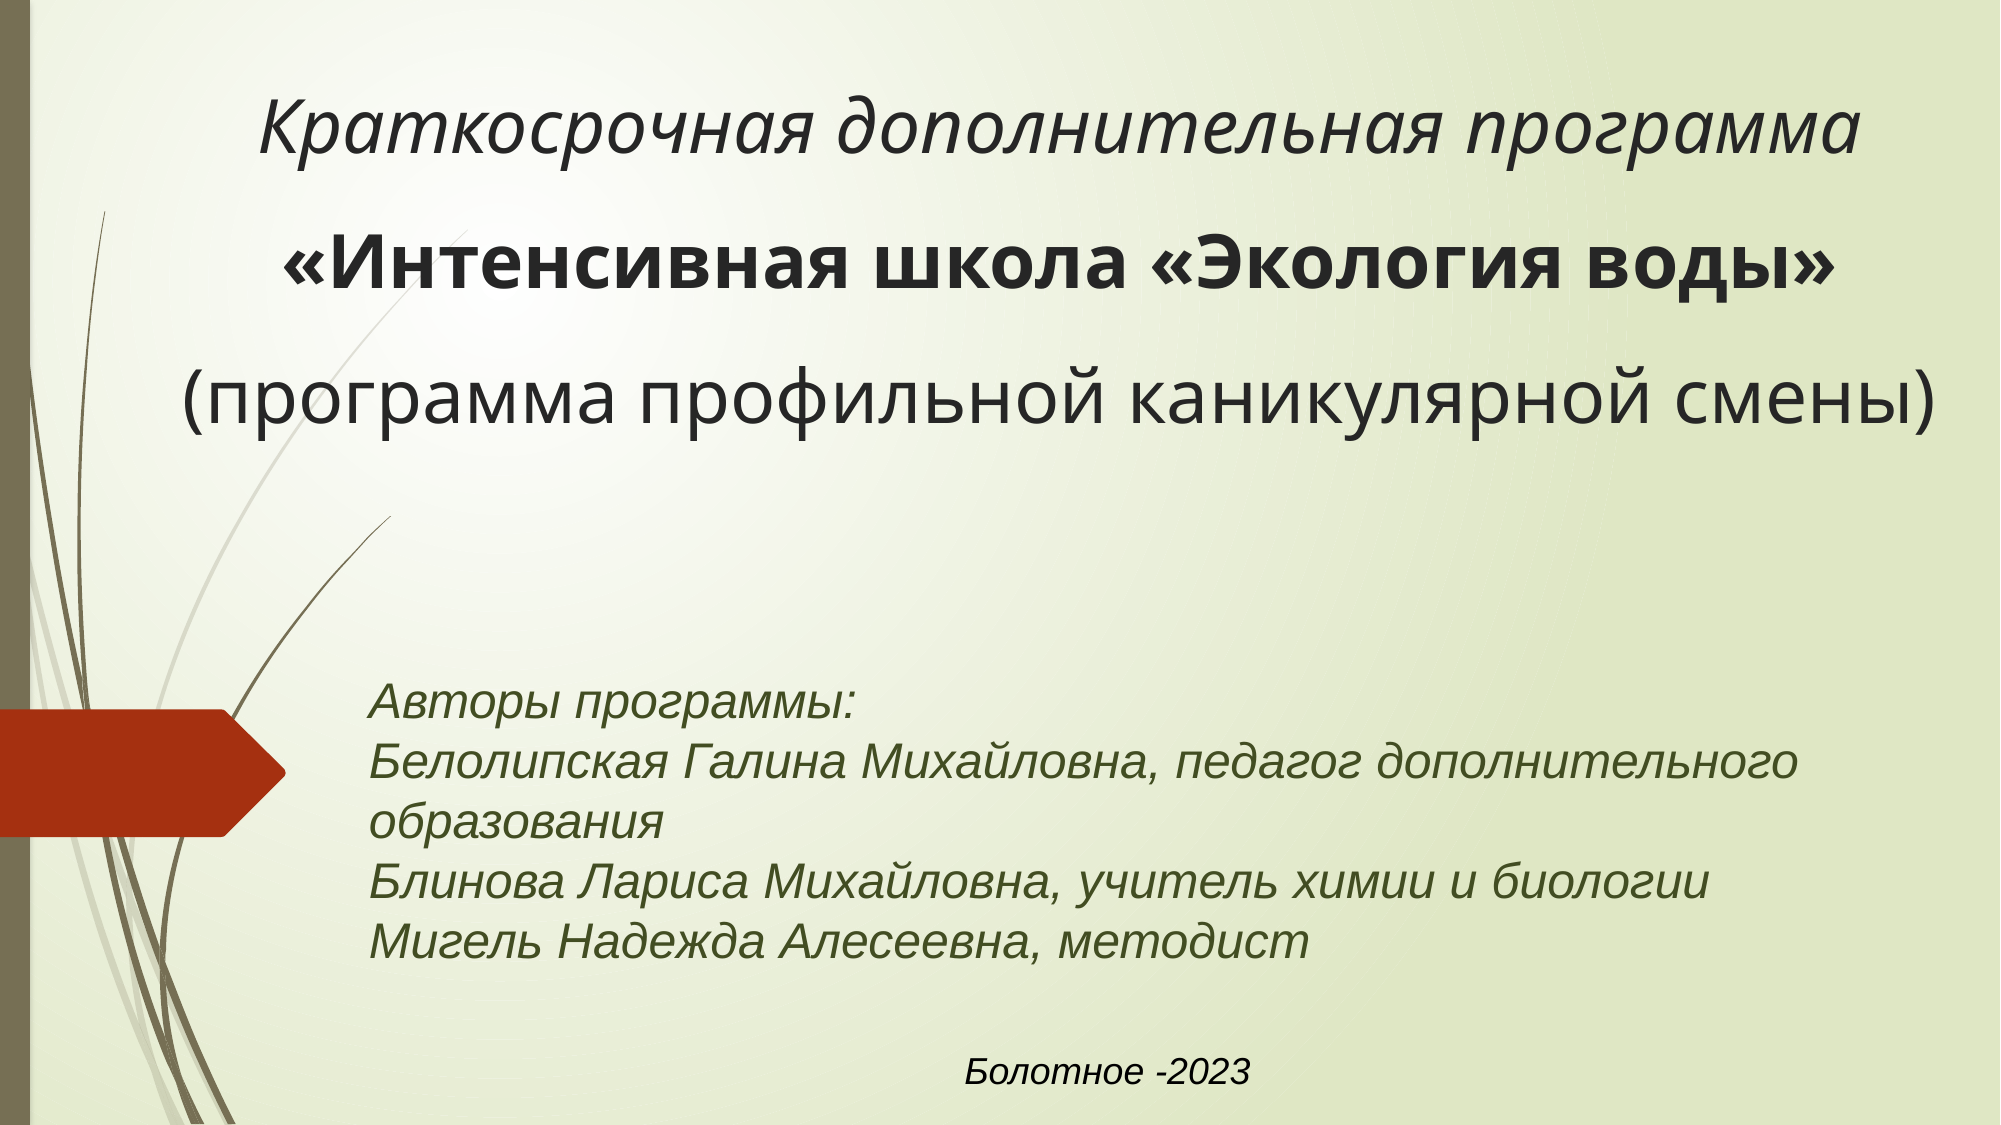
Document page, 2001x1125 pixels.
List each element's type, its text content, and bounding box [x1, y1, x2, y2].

text_box Авторы программы: Белолипская Галина Михайловна, педагог дополнительного образования Блинова Лариса Михайловна, учитель химии и биологии Мигель Надежда Алесеевна, методист [354, 661, 1902, 977]
title Краткосрочная дополнительная программа «Интенсивная школа «Экология воды» (программа профильной каникулярной смены) [96, 0, 2000, 446]
text_box Болотное -2023 [949, 1039, 1306, 1100]
